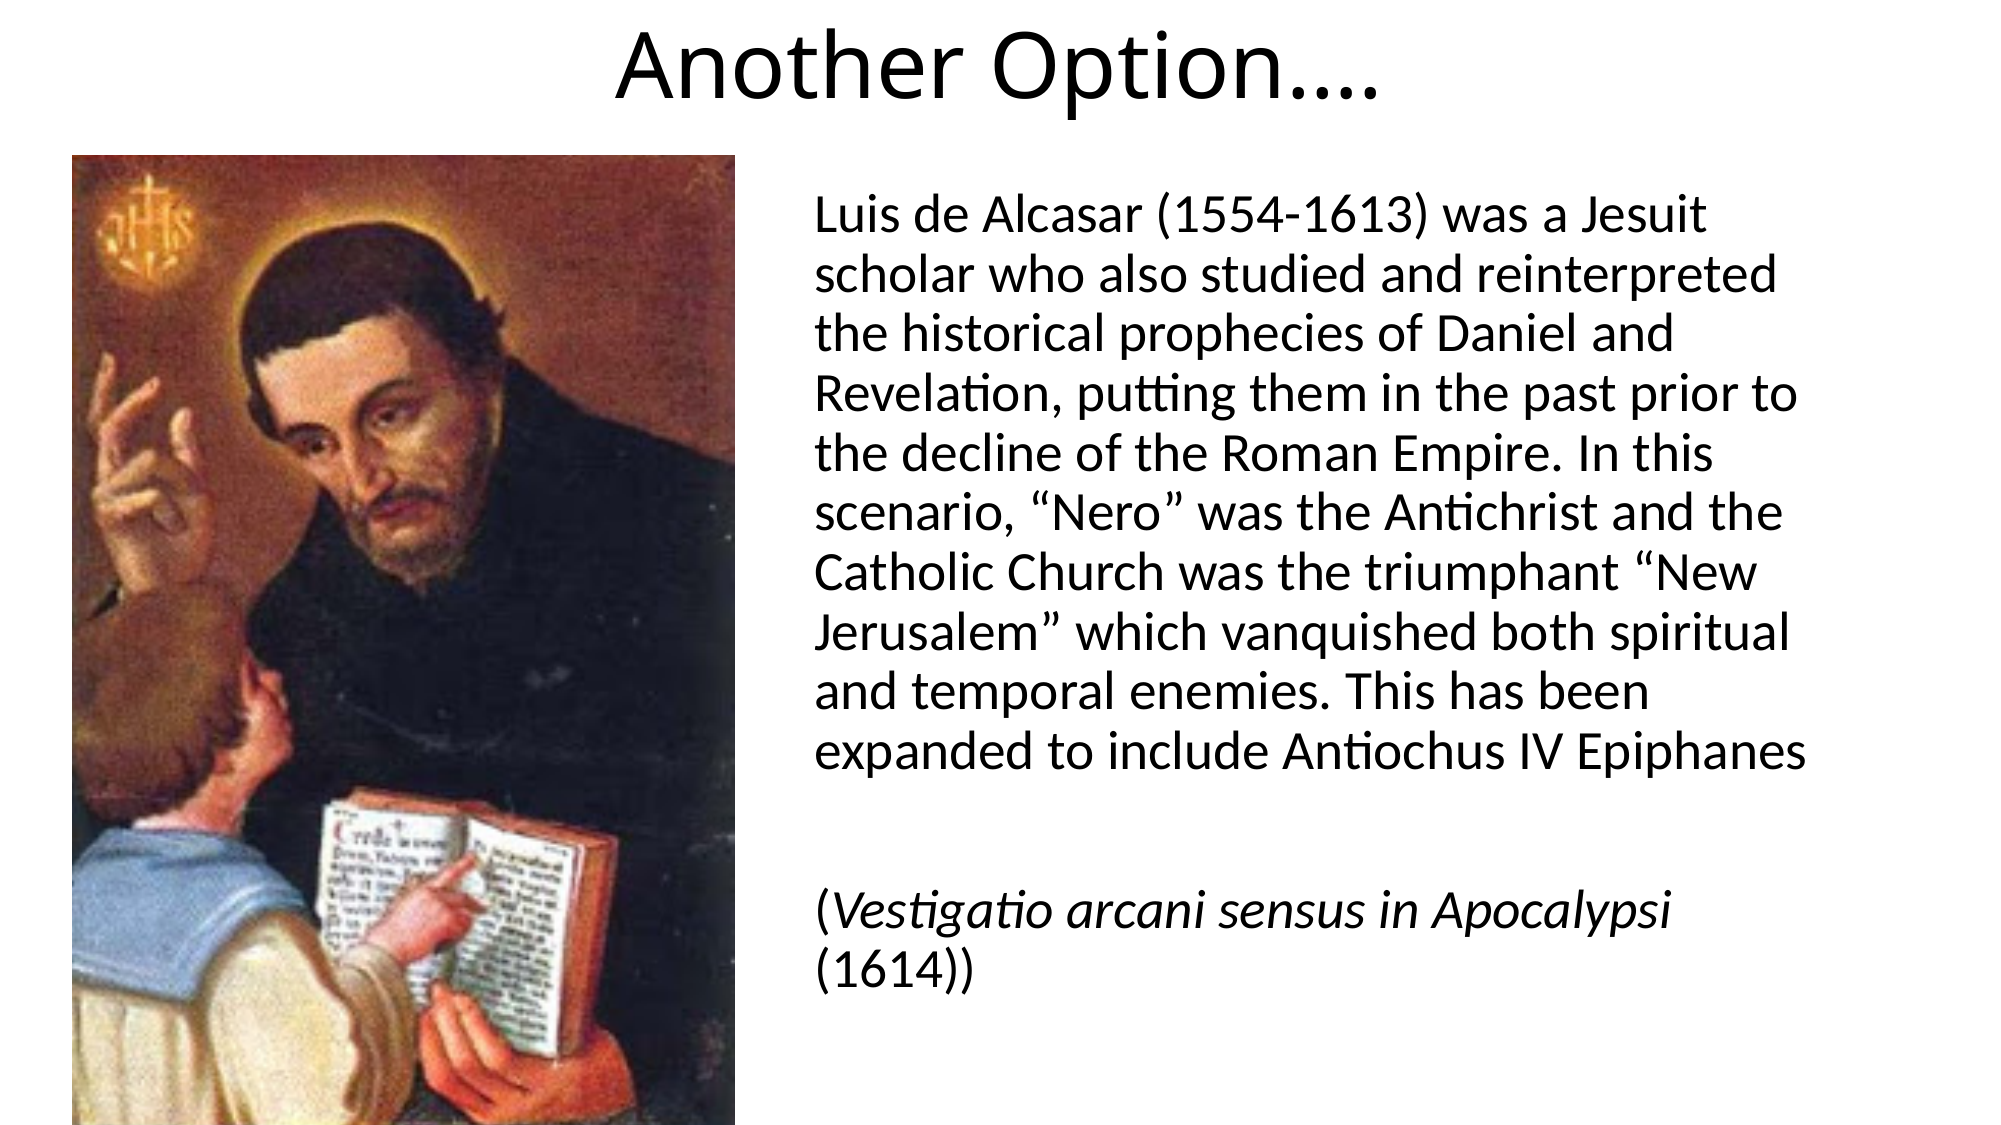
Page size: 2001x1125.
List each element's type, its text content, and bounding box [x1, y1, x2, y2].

title Another Option…. [137, 0, 1863, 178]
list Luis de Alcasar (1554-1613) was a Jesuit scholar who also studied and reinterpreted the historical prophecies of Daniel and Revelation, putting them in the past prior to the decline of the Roman Empire. In this scenario, “Nero” was the Antichrist and the Catholic Church was the triumphant “New Jerusalem” which vanquished both spiritual and temporal enemies. This has been expanded to include Antiochus IV Epiphanes (Vestigatio arcani sensus in Apocalypsi (1614)) [799, 177, 1863, 1014]
picture [72, 155, 735, 1125]
